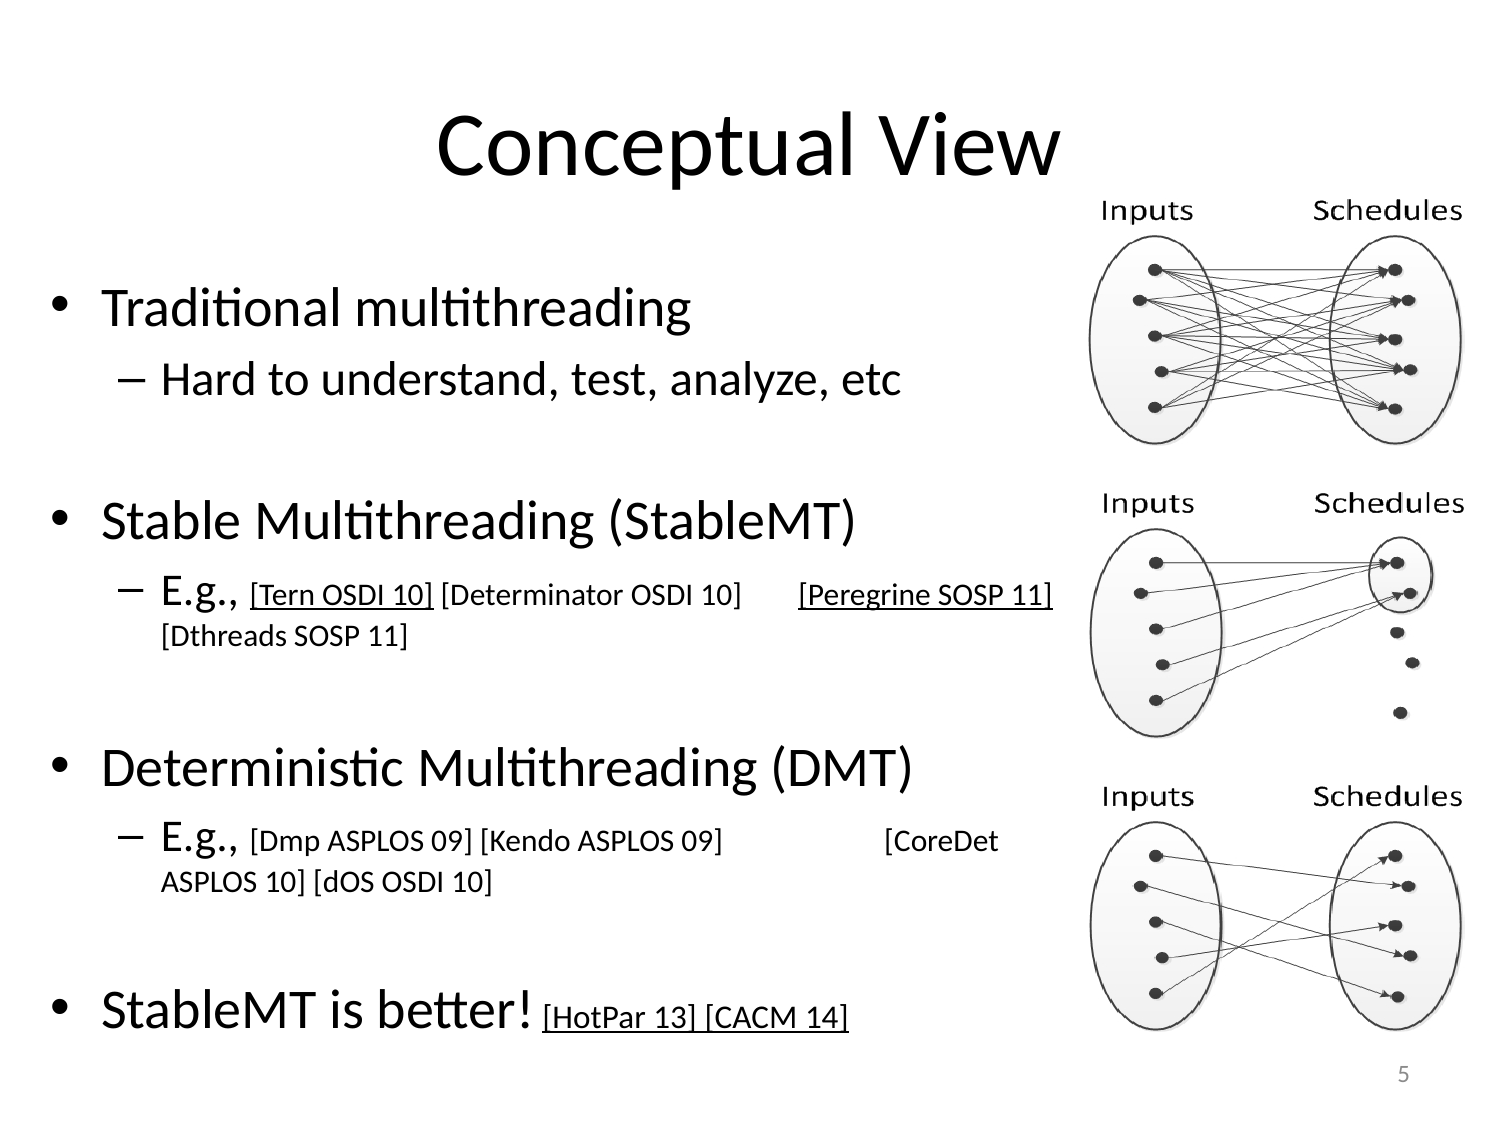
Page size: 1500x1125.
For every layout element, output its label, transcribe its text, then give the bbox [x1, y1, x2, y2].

slide_number 5 [1074, 1042, 1425, 1103]
list Traditional multithreading Hard to understand, test, analyze, etc Stable Multithreading (StableMT) E.g., [Tern OSDI 10] [Determinator OSDI 10] [Peregrine SOSP 11] [Dthreads SOSP 11] Deterministic Multithreading (DMT) E.g., [Dmp ASPLOS 09] [Kendo ASPLOS 09] [CoreDet ASPLOS 10] [dOS OSDI 10] StableMT is better! [HotPar 13] [CACM 14] [35, 262, 1102, 1055]
title Conceptual View [75, 45, 1425, 233]
picture [1089, 480, 1467, 739]
picture [1089, 773, 1466, 1032]
picture [1087, 187, 1465, 446]
